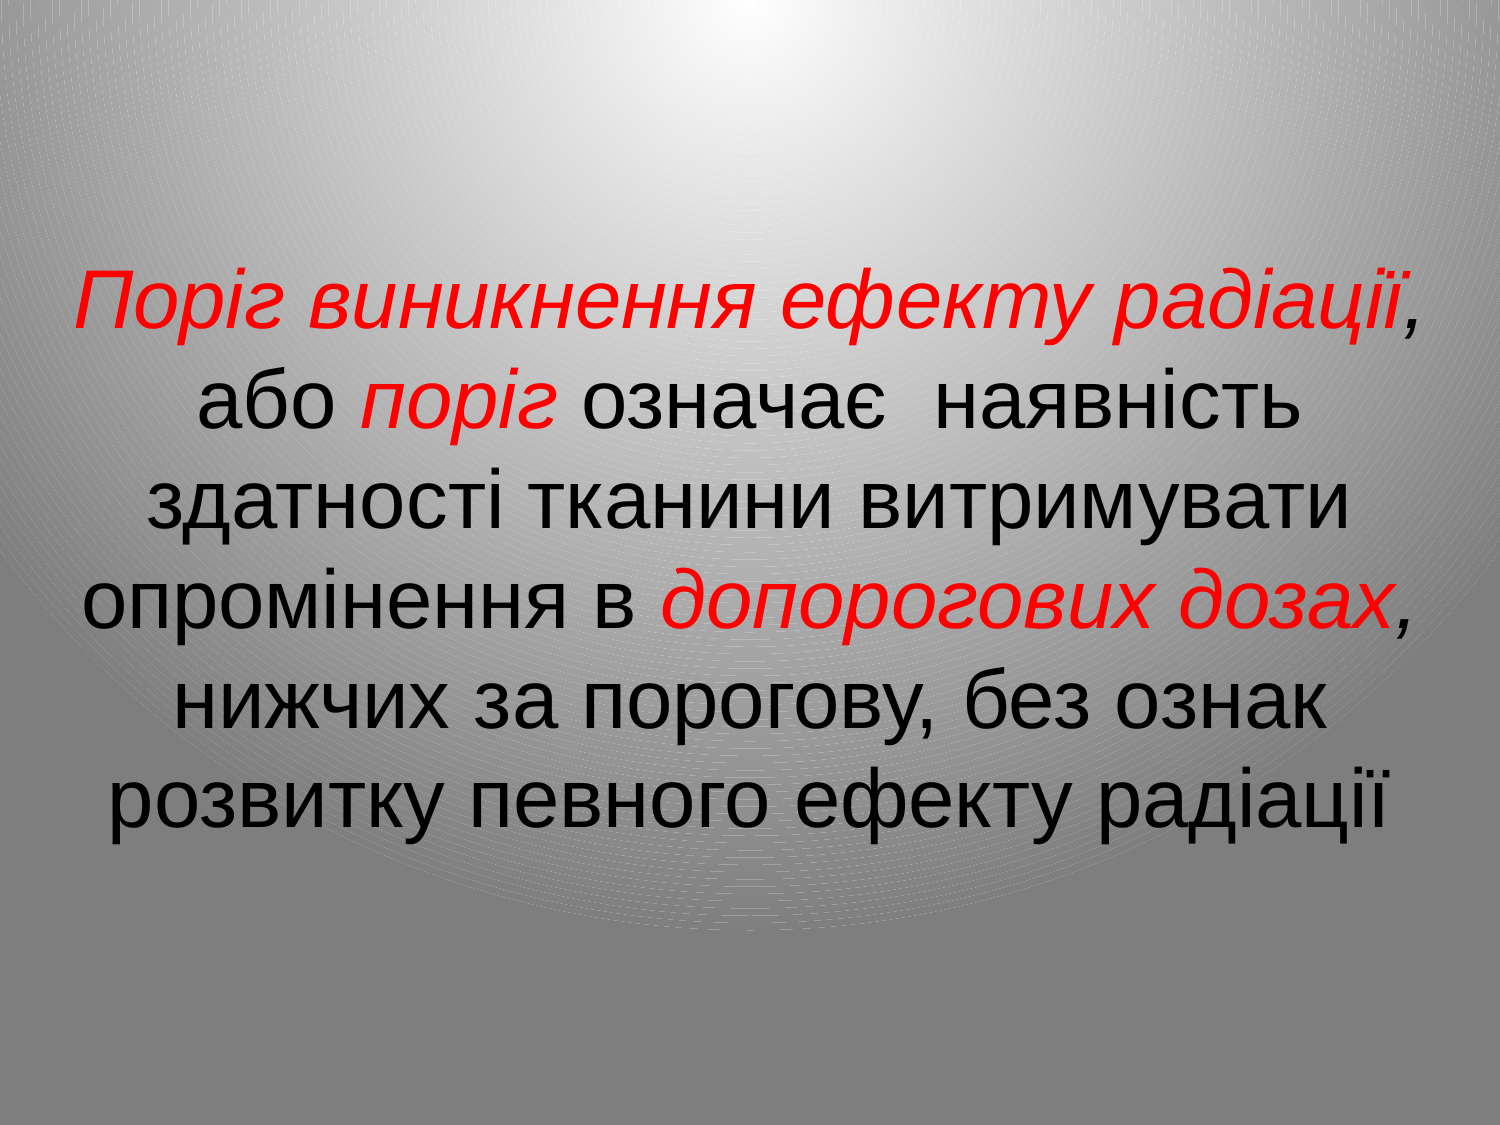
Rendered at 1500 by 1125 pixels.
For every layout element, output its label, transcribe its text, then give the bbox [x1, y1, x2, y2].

title Поріг виникнення ефекту радіації, або поріг означає наявність здатності тканини витримувати опромінення в допорогових дозах, нижчих за порогову, без ознак розвитку певного ефекту радіації [0, 93, 1500, 997]
